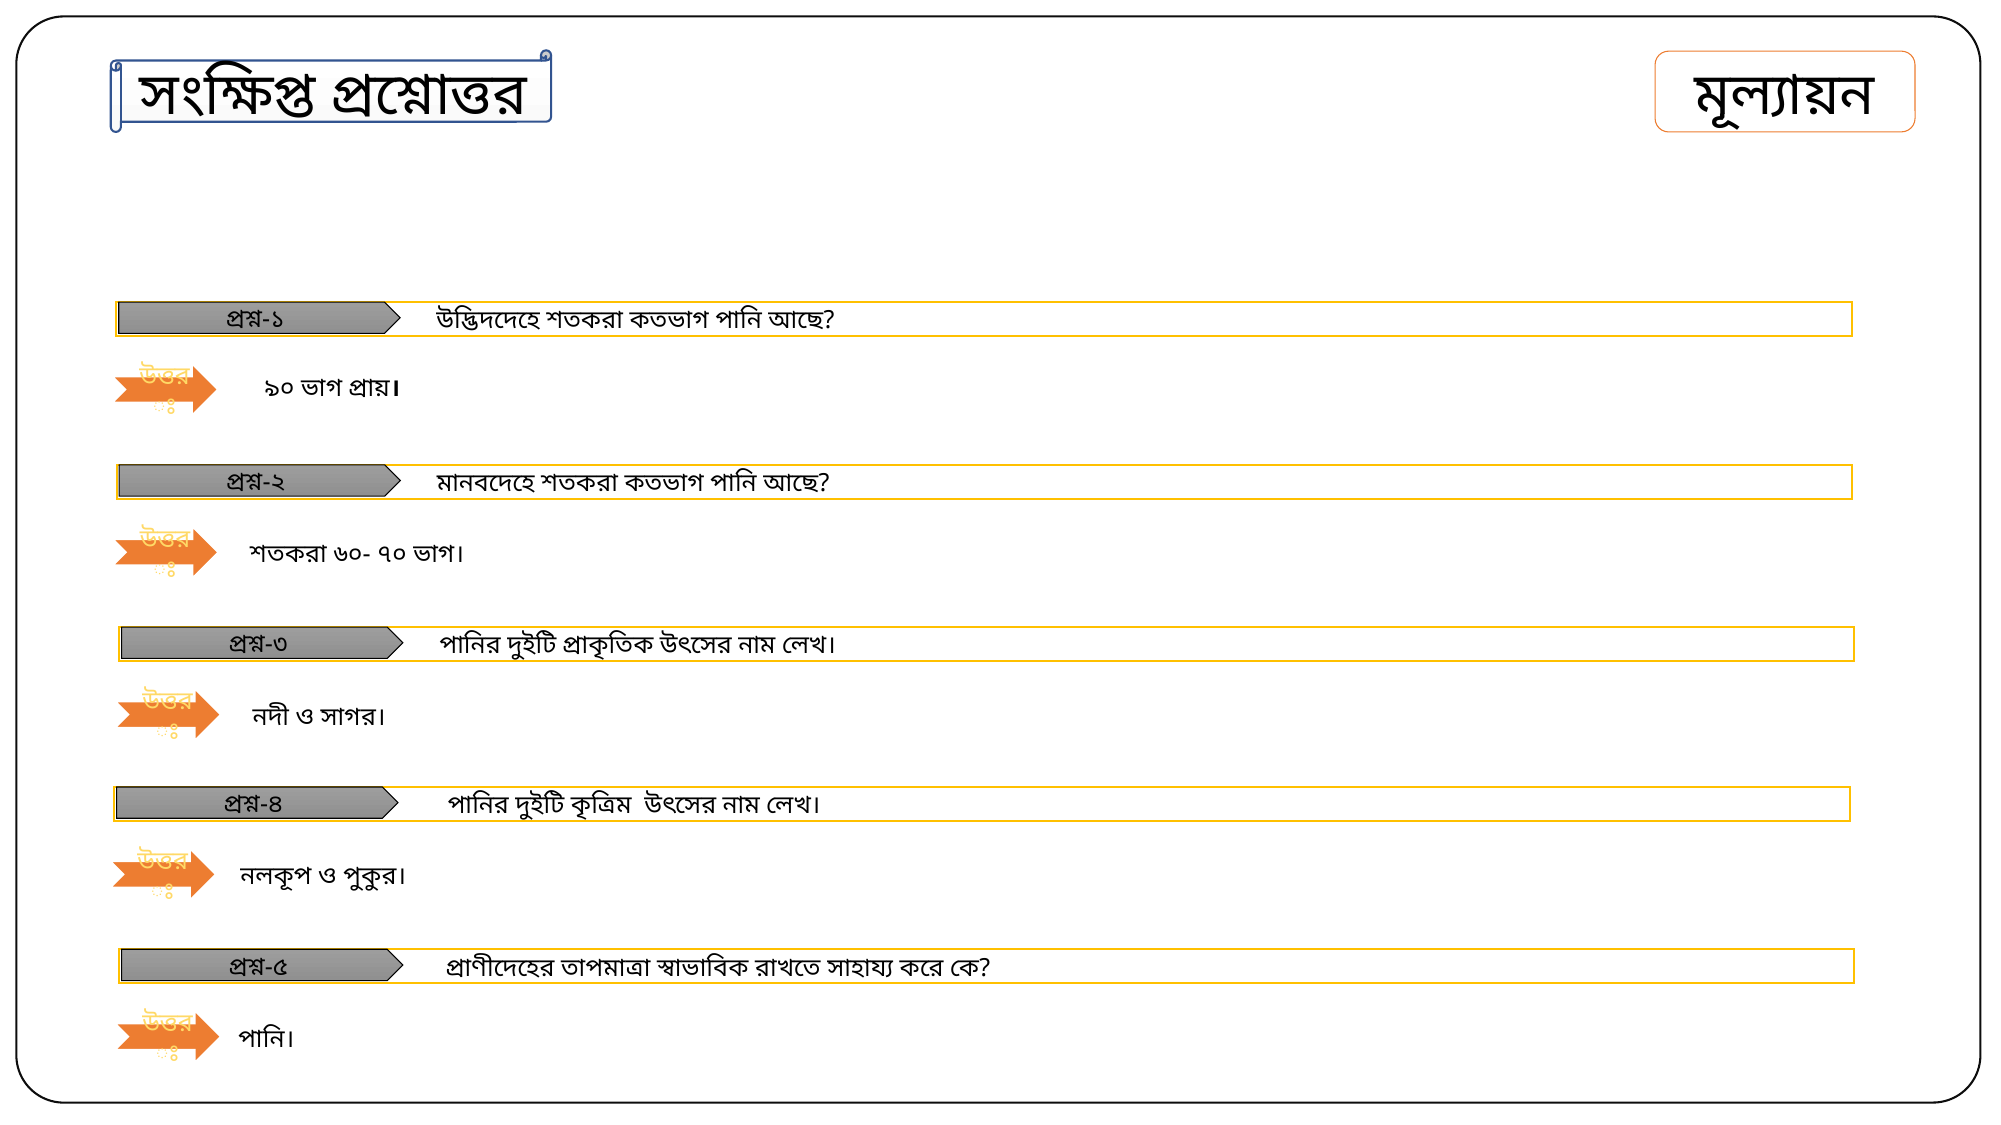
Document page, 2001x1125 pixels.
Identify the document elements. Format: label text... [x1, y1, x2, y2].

text_box নলকূপ ও পুকুর। [225, 859, 1305, 891]
text_box প্রশ্ন-৫ [121, 948, 404, 982]
text_box সংক্ষিপ্ত প্রশ্নোত্তর [109, 49, 553, 133]
text_box উত্তরঃ [104, 843, 220, 906]
text_box নদী ও সাগর। [237, 699, 1317, 731]
text_box উত্তরঃ [106, 358, 222, 421]
text_box প্রশ্ন-১ [118, 301, 401, 334]
text_box প্রশ্ন-২ [118, 464, 402, 497]
text_box উত্তরঃ [107, 520, 222, 584]
text_box শতকরা ৬০- ৭০ ভাগ। [234, 537, 1314, 568]
text_box মূল্যায়ন [1654, 50, 1916, 133]
text_box প্রশ্ন-৩ [121, 626, 404, 659]
text_box প্রাণীদেহের তাপমাত্রা স্বাভাবিক রাখতে সাহায্য করে কে? [118, 948, 1855, 984]
text_box উদ্ভিদদেহে শতকরা কতভাগ পানি আছে? [115, 301, 1853, 337]
text_box প্রশ্ন-৪ [116, 786, 399, 819]
text_box ৯০ ভাগ প্রায়। [249, 374, 419, 398]
text_box পানির দুইটি কৃত্রিম উৎসের নাম লেখ। [113, 786, 1851, 822]
text_box পানি। [222, 1021, 1303, 1053]
text_box মানবদেহে শতকরা কতভাগ পানি আছে? [116, 464, 1853, 500]
text_box উত্তরঃ [109, 1005, 222, 1068]
text_box উত্তরঃ [109, 683, 224, 746]
text_box পানির দুইটি প্রাকৃতিক উৎসের নাম লেখ। [118, 626, 1855, 662]
